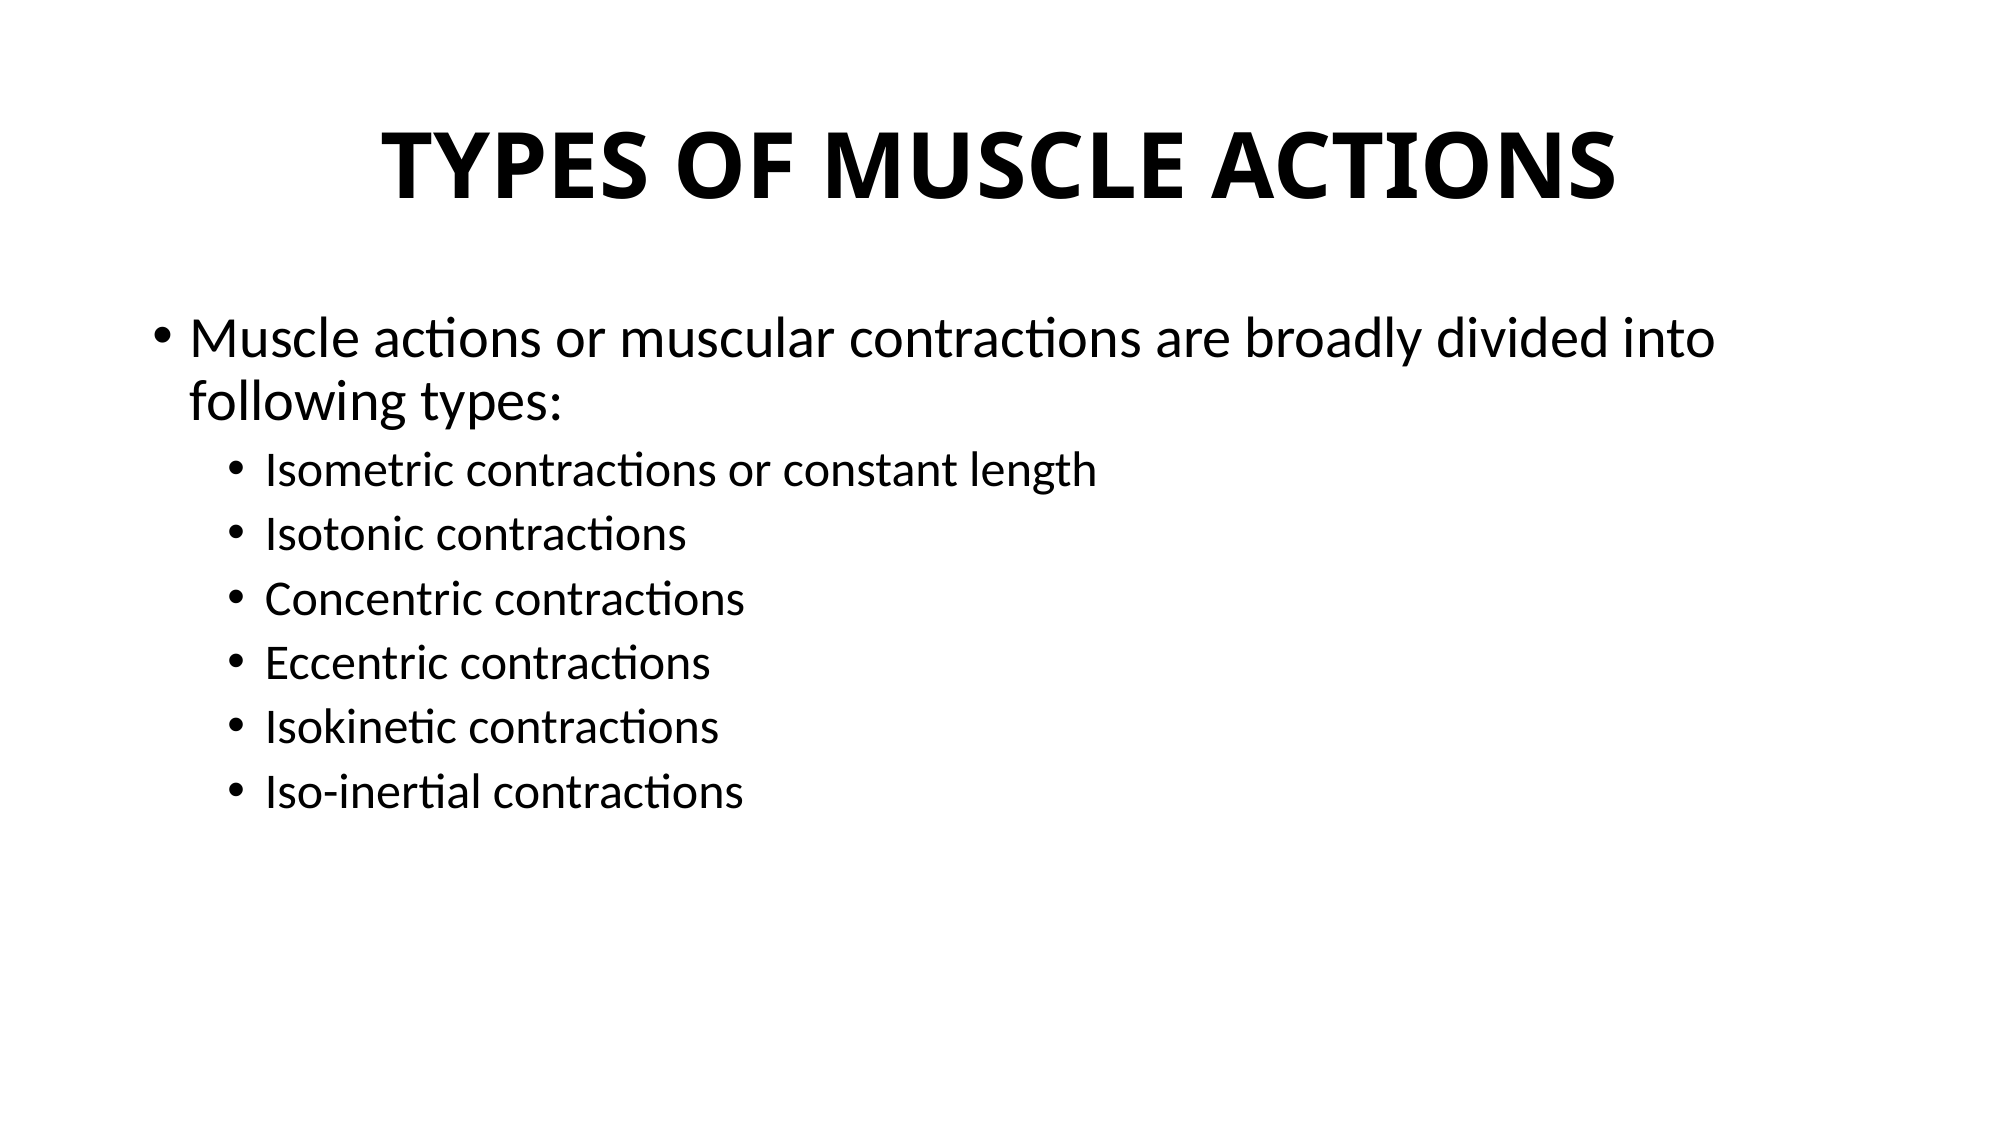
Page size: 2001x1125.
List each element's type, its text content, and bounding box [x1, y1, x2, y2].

title TYPES OF MUSCLE ACTIONS [137, 59, 1863, 278]
list Muscle actions or muscular contractions are broadly divided into following types: Isometric contractions or constant length Isotonic contractions Concentric contractions Eccentric contractions Isokinetic contractions Iso-inertial contractions [137, 299, 1863, 1014]
